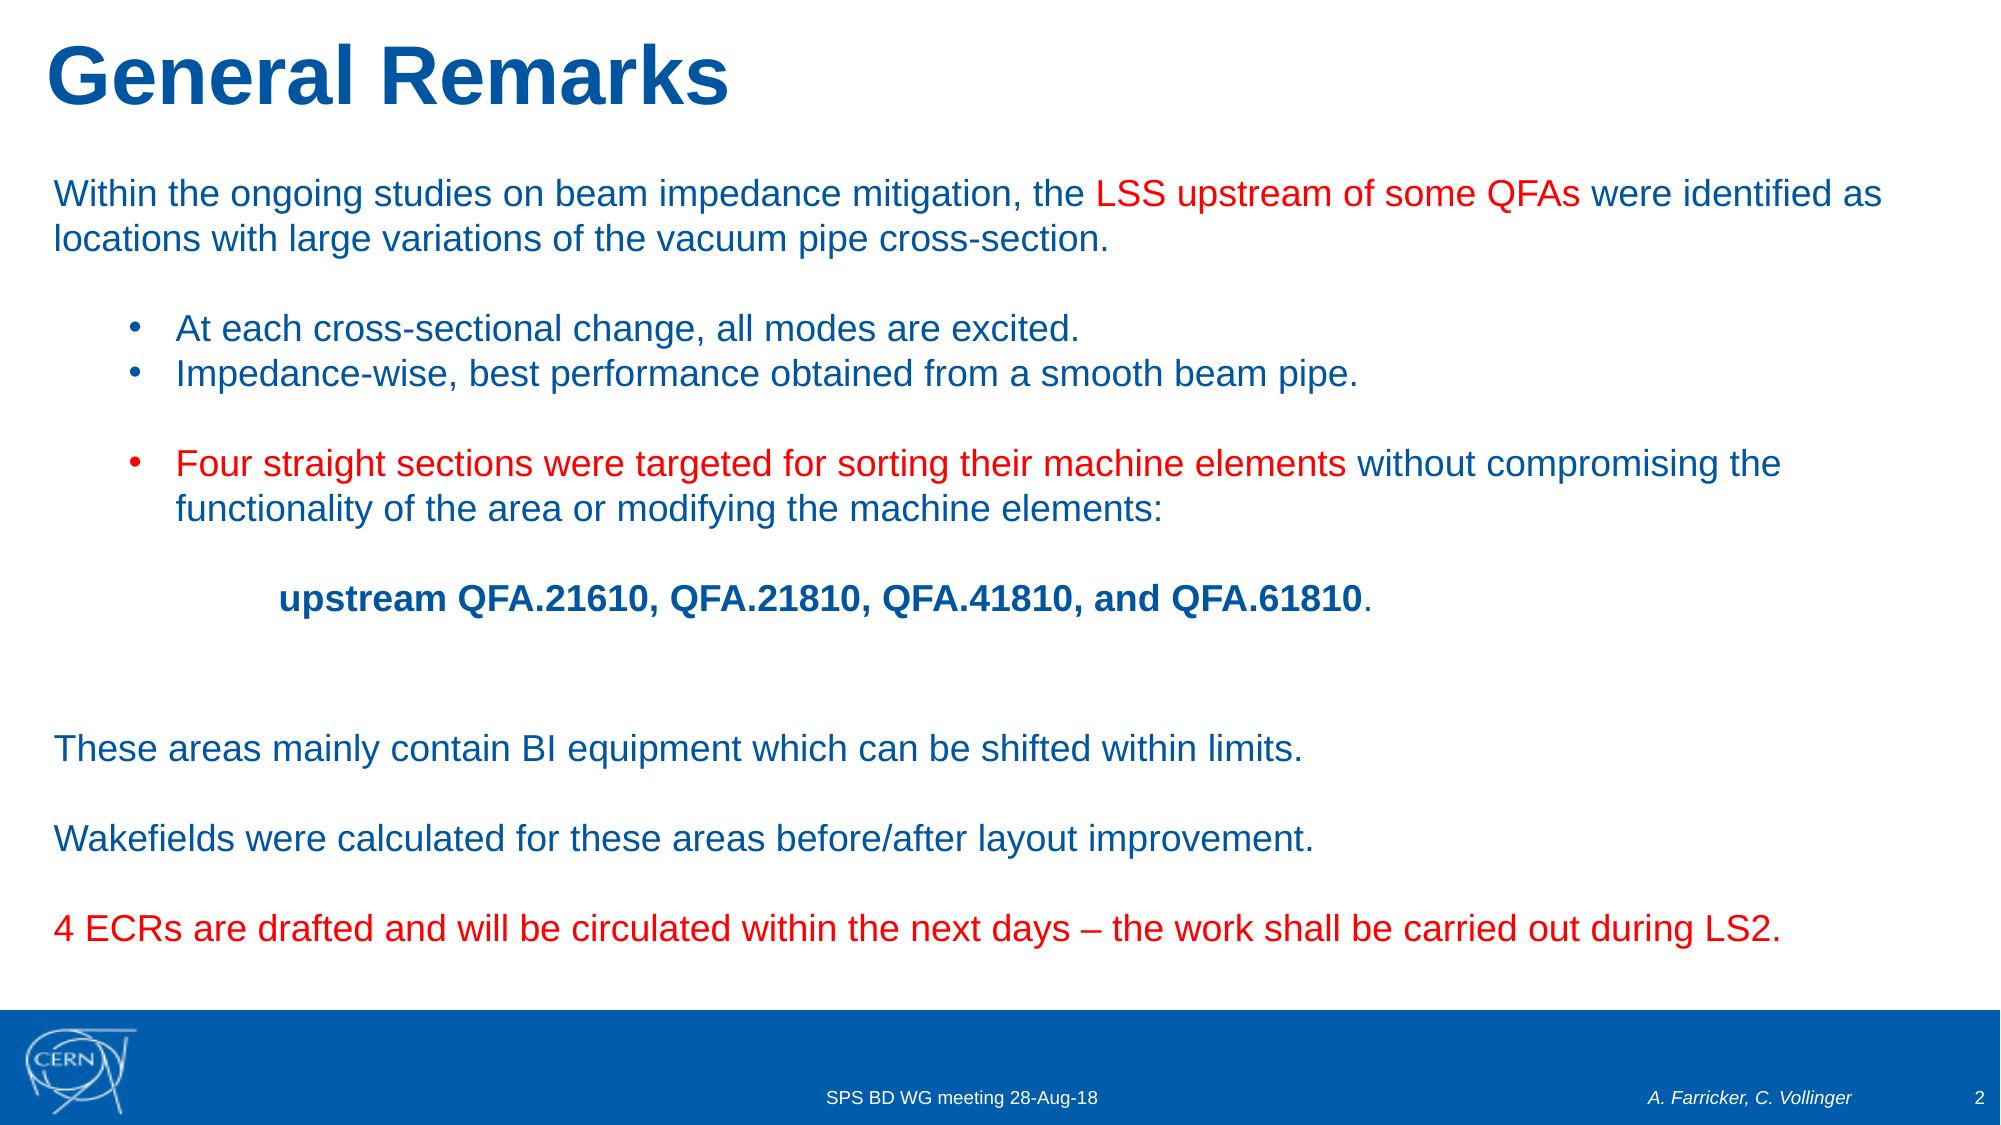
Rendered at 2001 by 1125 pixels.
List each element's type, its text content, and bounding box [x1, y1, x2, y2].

text_box Within the ongoing studies on beam impedance mitigation, the LSS upstream of some QFAs were identified as locations with large variations of the vacuum pipe cross-section. At each cross-sectional change, all modes are excited. Impedance-wise, best performance obtained from a smooth beam pipe. Four straight sections were targeted for sorting their machine elements without compromising the functionality of the area or modifying the machine elements: upstream QFA.21610, QFA.21810, QFA.41810, and QFA.61810. [38, 161, 1955, 627]
text_box These areas mainly contain BI equipment which can be shifted within limits. Wakefields were calculated for these areas before/after layout improvement. 4 ECRs are drafted and will be circulated within the next days – the work shall be carried out during LS2. [38, 716, 1955, 1001]
slide_number SPS BD WG meeting 28-Aug-18 [810, 1069, 1222, 1124]
slide_number 2 [1890, 1069, 2000, 1124]
footer A. Farricker, C. Vollinger [1233, 1069, 1867, 1124]
title General Remarks [38, 21, 1847, 143]
